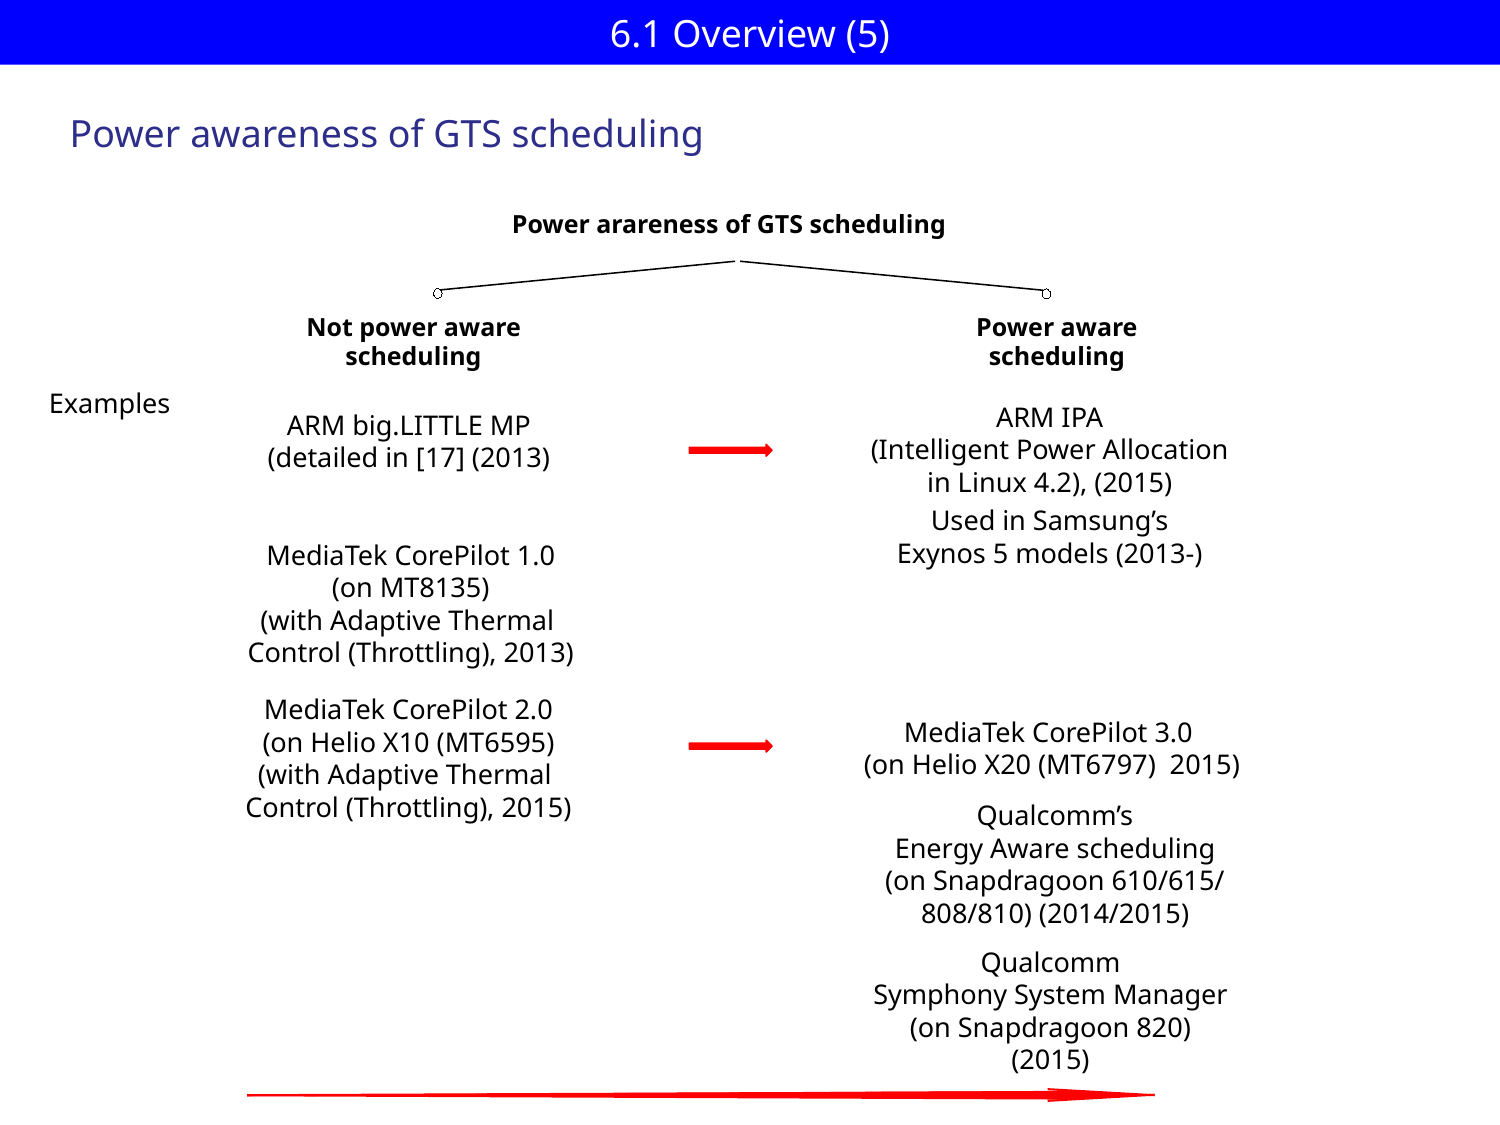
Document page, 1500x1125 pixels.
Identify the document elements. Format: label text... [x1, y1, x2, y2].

text_box [689, 444, 773, 457]
title 6.1 Overview (5) [0, 0, 1500, 65]
text_box Power aware scheduling [893, 303, 1221, 379]
text_box MediaTek CorePilot 2.0 (on Helio X10 (MT6595) (with Adaptive Thermal Control (Throttling), 2015) [230, 685, 587, 830]
text_box Power awareness of GTS scheduling [54, 102, 720, 163]
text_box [739, 261, 1044, 291]
text_box [1044, 289, 1051, 299]
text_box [440, 260, 736, 291]
text_box [689, 740, 773, 753]
text_box Examples [34, 378, 186, 427]
text_box ARM IPA (Intelligent Power Allocation in Linux 4.2), (2015) Used in Samsung’s Exynos 5 models (2013-) [855, 392, 1244, 577]
text_box Qualcomm Symphony System Manager (on Snapdragoon 820) (2015) [858, 937, 1243, 1083]
text_box MediaTek CorePilot 3.0 (on Helio X20 (MT6797) 2015) [804, 707, 1300, 788]
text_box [246, 1088, 1156, 1101]
text_box Not power aware scheduling [240, 303, 587, 379]
text_box [433, 289, 441, 299]
text_box MediaTek CorePilot 1.0 (on MT8135) (with Adaptive Thermal Control (Throttling), 2013) [232, 530, 589, 676]
text_box ARM big.LITTLE MP (detailed in [17] (2013) [252, 400, 565, 481]
text_box Power arareness of GTS scheduling [390, 200, 1068, 246]
text_box Qualcomm’s Energy Aware scheduling (on Snapdragoon 610/615/ 808/810) (2014/2015) [870, 791, 1240, 936]
